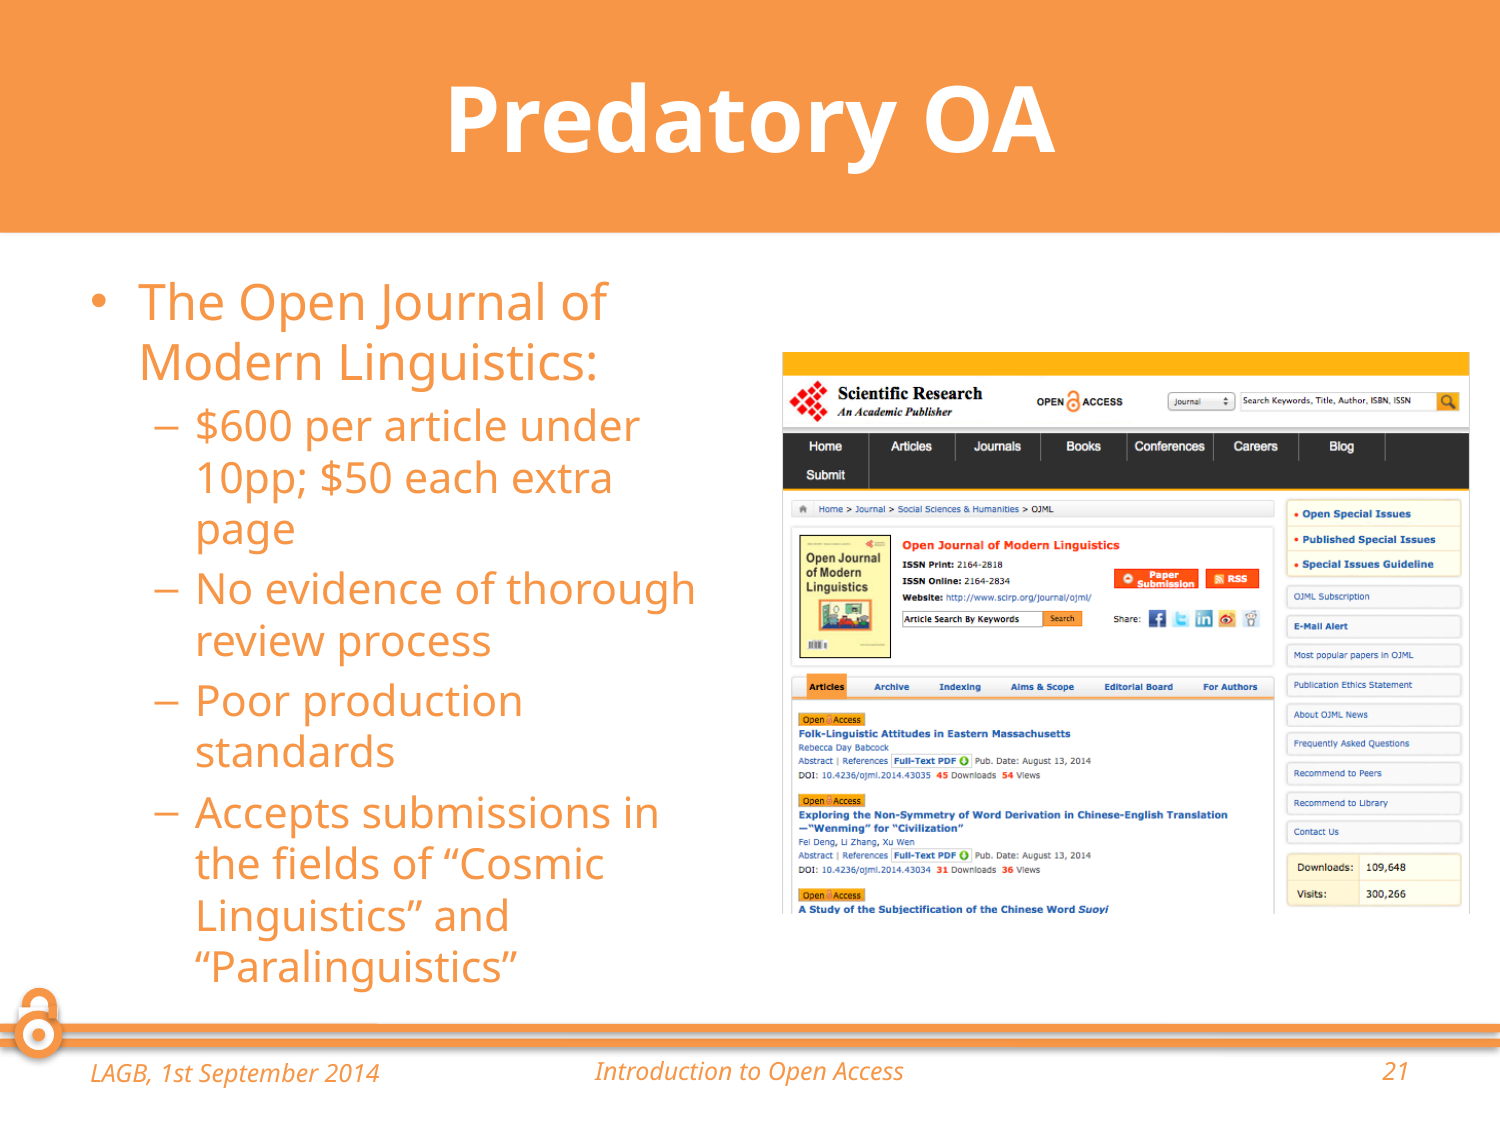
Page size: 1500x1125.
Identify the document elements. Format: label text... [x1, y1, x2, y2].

title Predatory OA [0, 0, 1500, 233]
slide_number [75, 1042, 425, 1103]
picture [781, 351, 1471, 914]
list The Open Journal of Modern Linguistics: $600 per article under 10pp; $50 each extra page No evidence of thorough review process Poor production standards Accepts submissions in the fields of “Cosmic Linguistics” and “Paralinguistics” [75, 262, 738, 1005]
footer Introduction to Open Access [512, 1042, 988, 1103]
slide_number 21 [1074, 1042, 1425, 1103]
